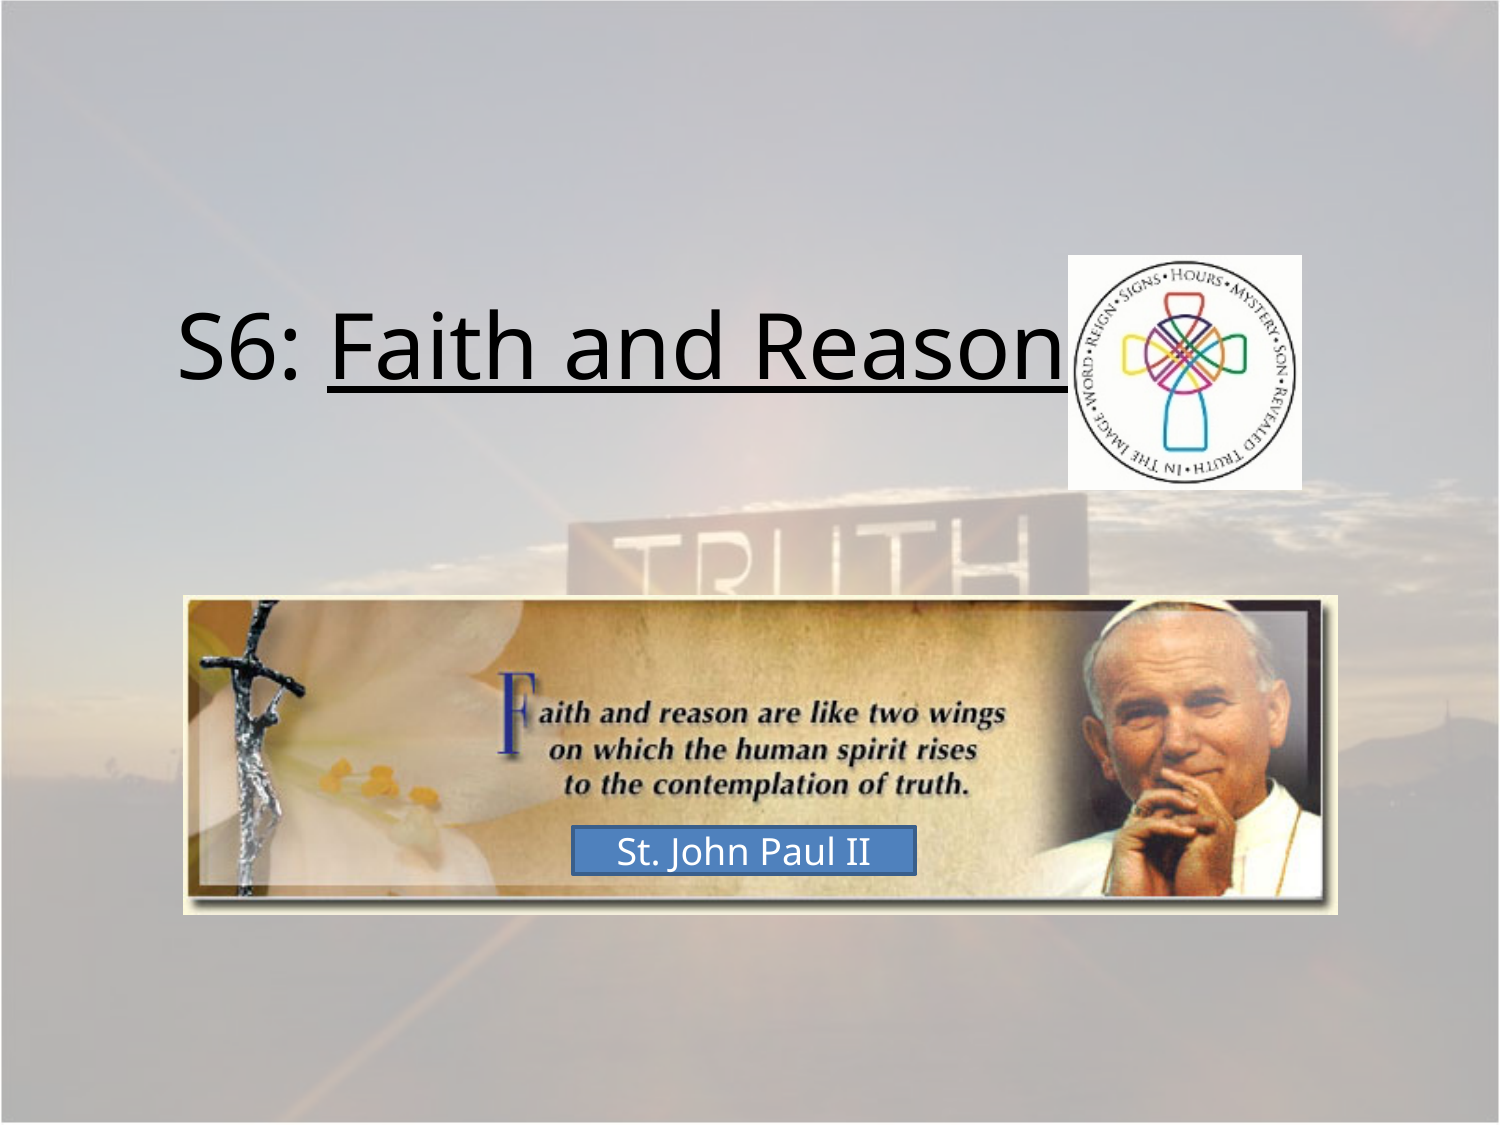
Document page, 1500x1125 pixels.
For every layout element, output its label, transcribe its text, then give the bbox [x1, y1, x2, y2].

picture [1068, 255, 1302, 490]
title S6: Faith and Reason [29, 195, 1186, 490]
picture [182, 594, 1338, 915]
